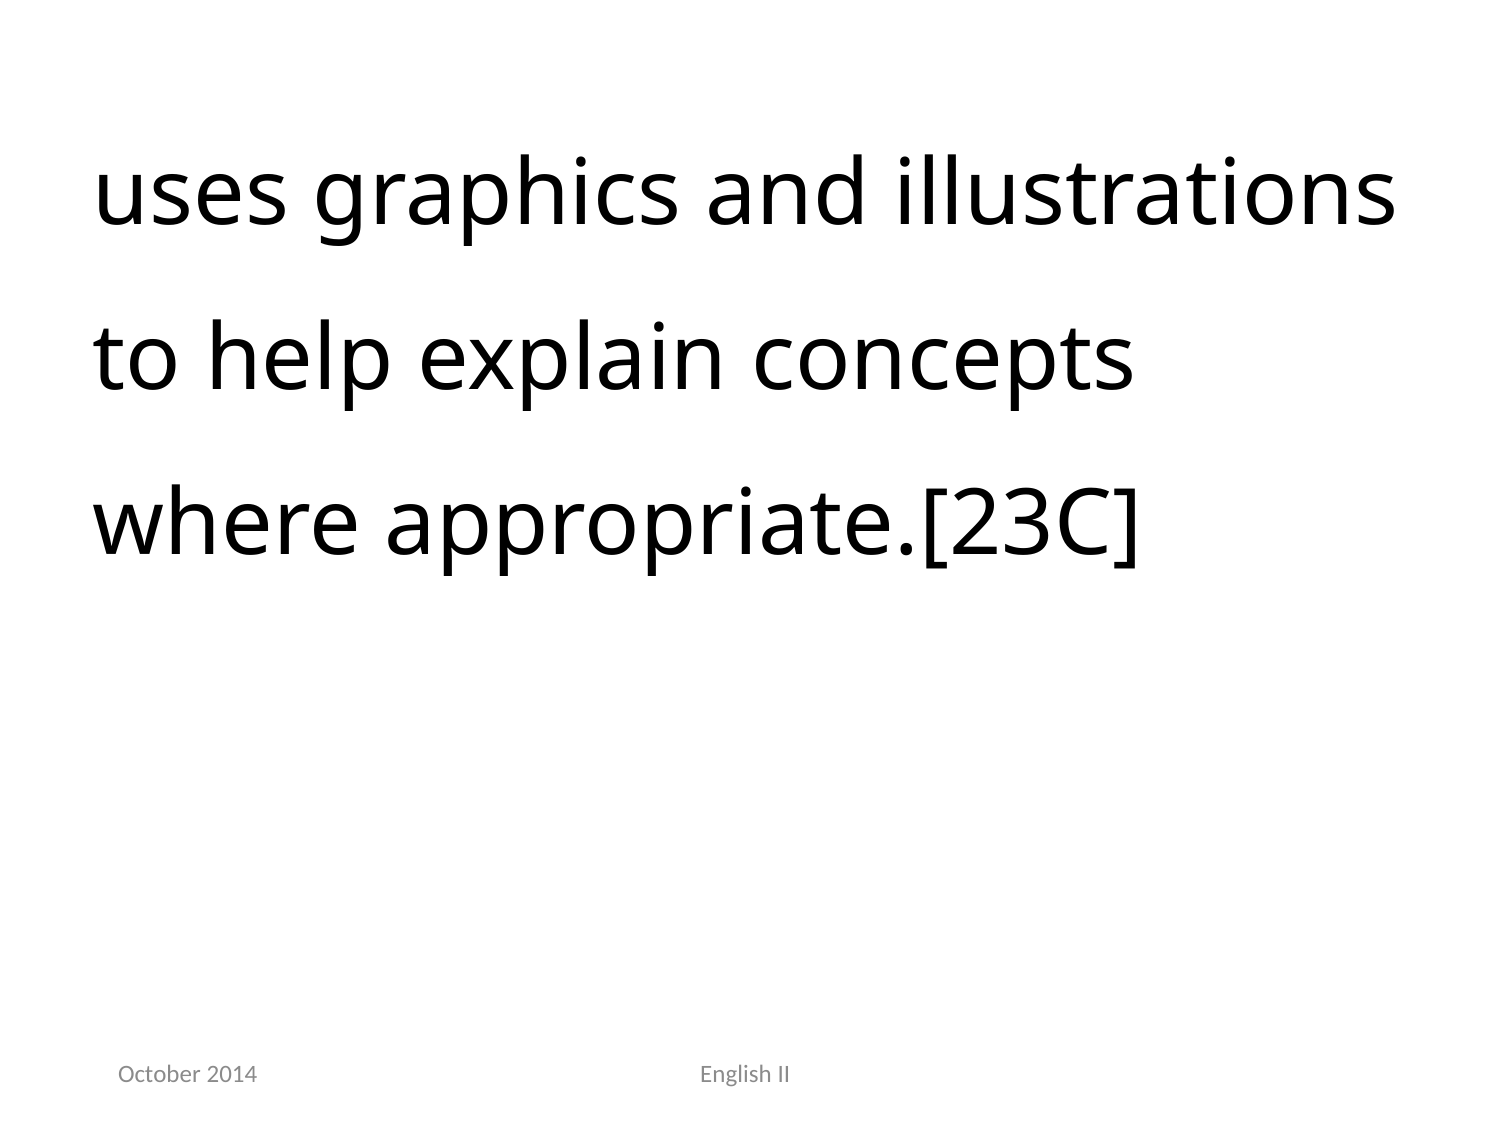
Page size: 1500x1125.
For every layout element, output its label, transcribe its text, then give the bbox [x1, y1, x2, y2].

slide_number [103, 1042, 441, 1103]
footer English II [492, 1042, 999, 1103]
subtitle uses graphics and illustrations to help explain concepts where appropriate.[23C] [78, 70, 1429, 1014]
